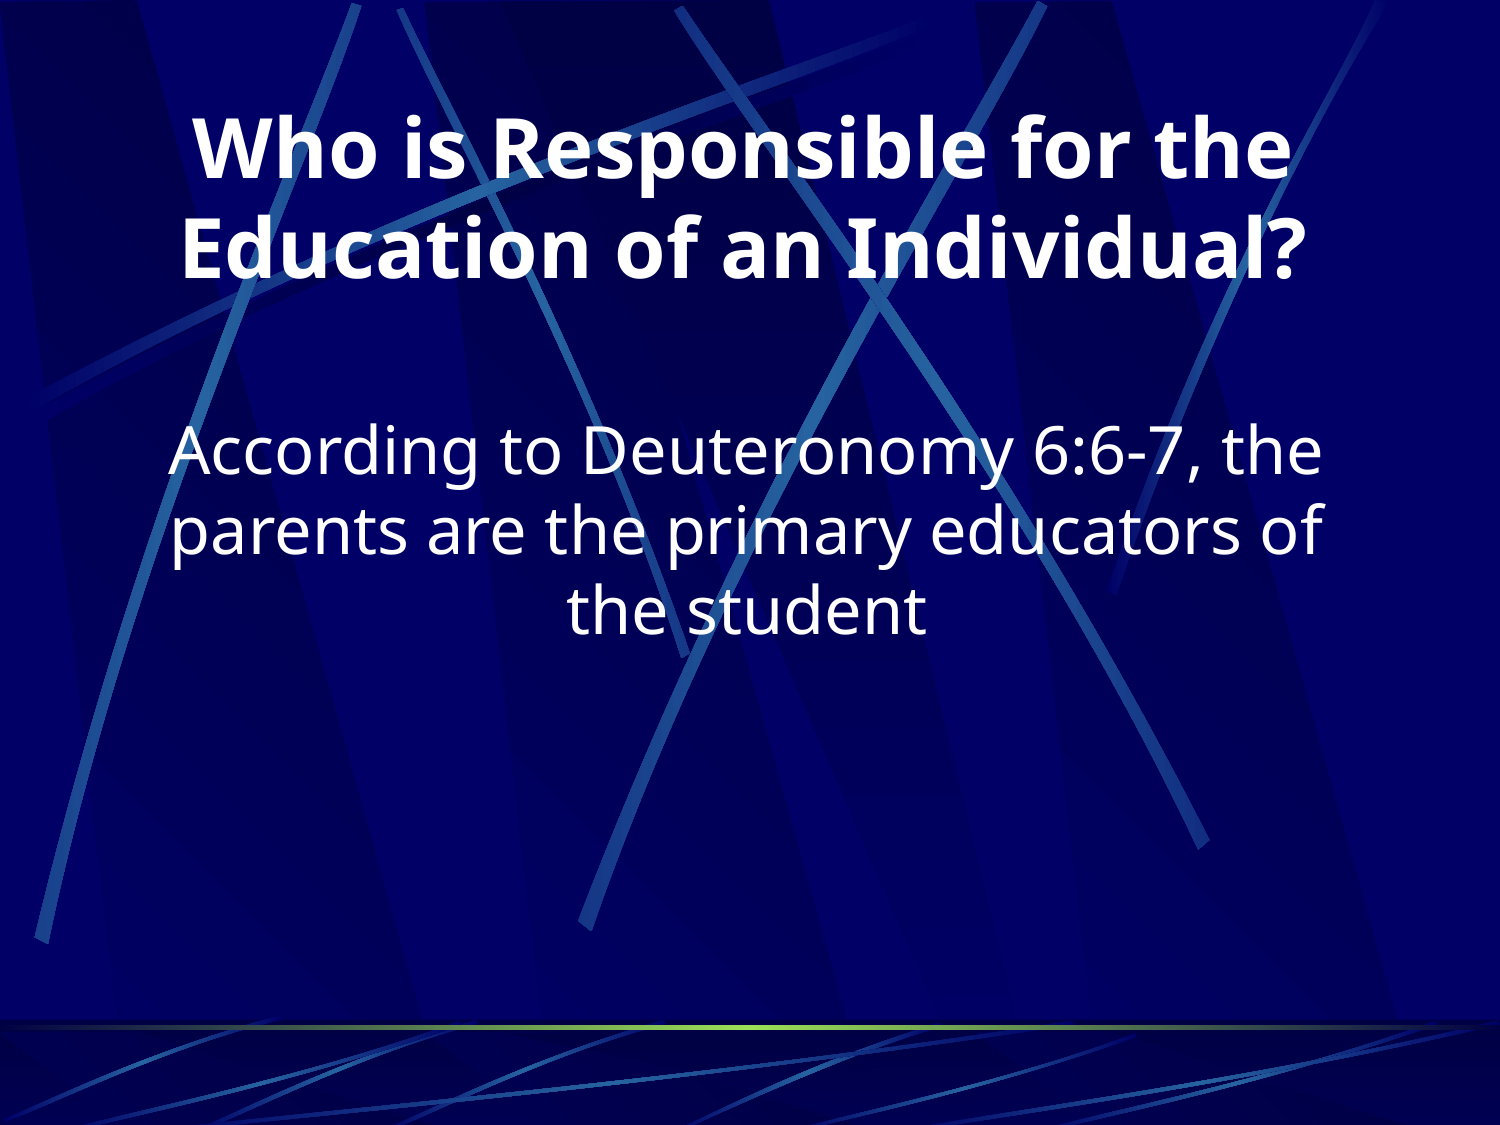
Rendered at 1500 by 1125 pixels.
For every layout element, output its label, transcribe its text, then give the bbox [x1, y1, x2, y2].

title Who is Responsible for the Education of an Individual? [75, 87, 1413, 303]
list According to Deuteronomy 6:6-7, the parents are the primary educators of the student [87, 399, 1350, 1075]
